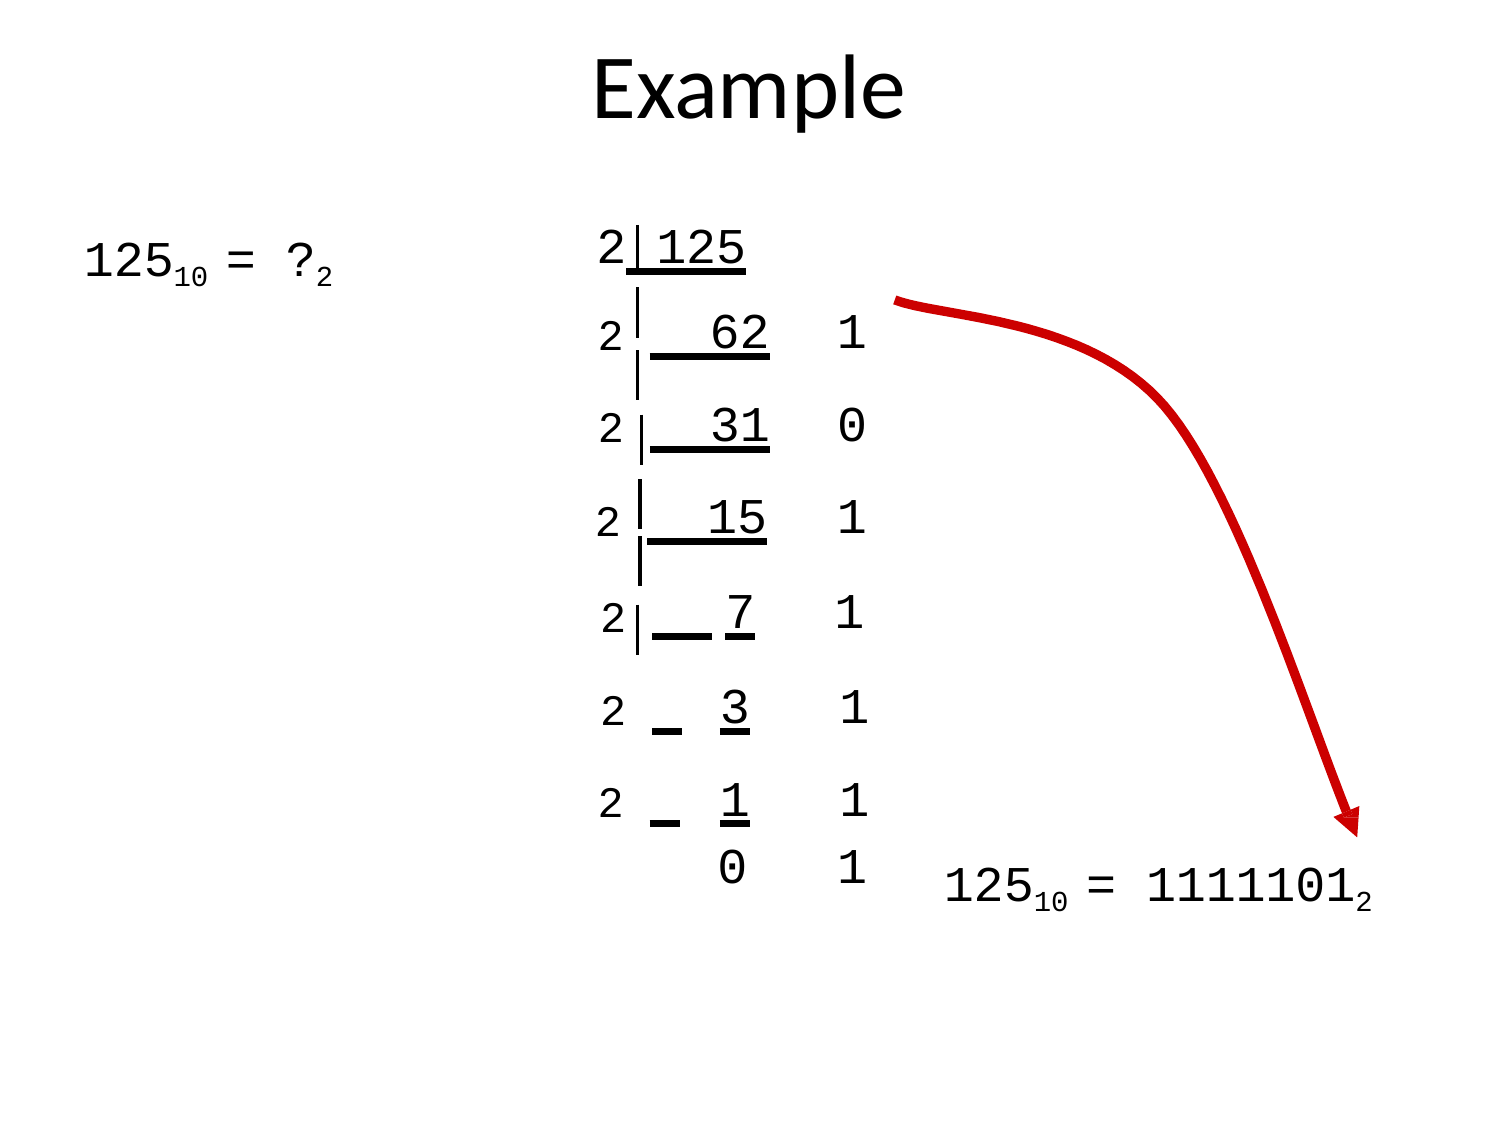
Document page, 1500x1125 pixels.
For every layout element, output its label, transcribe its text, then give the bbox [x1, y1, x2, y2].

text_box 12510 = ?2 [75, 224, 362, 293]
text_box 2 62 1 2 31 0 2 15 1 2 7 1 2 3 1 2 1 1 0 1 [591, 271, 871, 894]
text_box 2 125 [594, 211, 749, 271]
text_box 12510 = 11111012 [935, 849, 1402, 918]
title Example [589, 24, 975, 215]
text_box [893, 295, 1360, 838]
